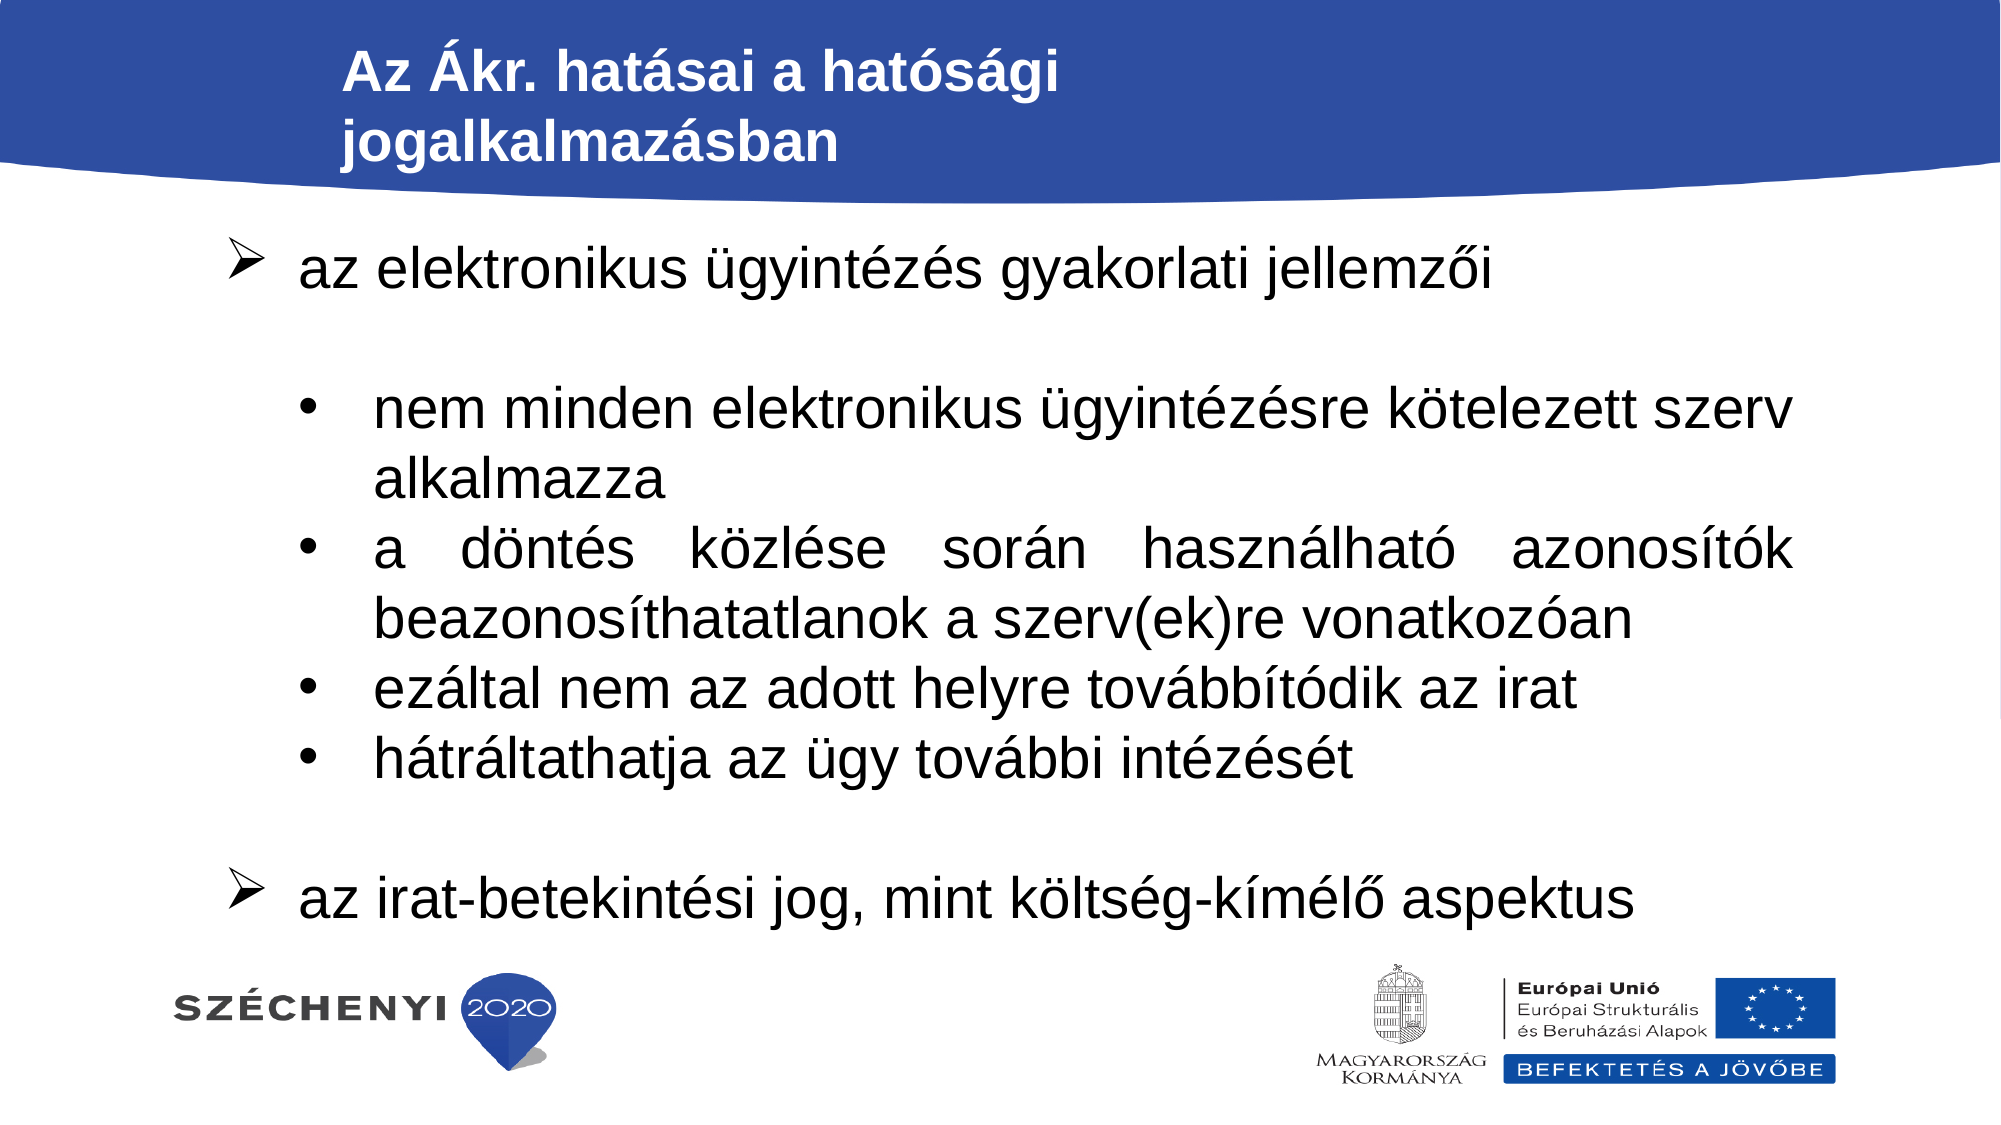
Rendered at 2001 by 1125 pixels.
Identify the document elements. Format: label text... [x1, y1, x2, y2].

text_box az elektronikus ügyintézés gyakorlati jellemzői nem minden elektronikus ügyintézésre kötelezett szerv alkalmazza a döntés közlése során használható azonosítók beazonosíthatatlanok a szerv(ek)re vonatkozóan ezáltal nem az adott helyre továbbítódik az irat hátráltathatja az ügy további intézését az irat-betekintési jog, mint költség-kímélő aspektus [209, 223, 1811, 960]
text_box Az Ákr. hatásai a hatósági jogalkalmazásban [326, 25, 1535, 178]
picture [0, 0, 2001, 1125]
